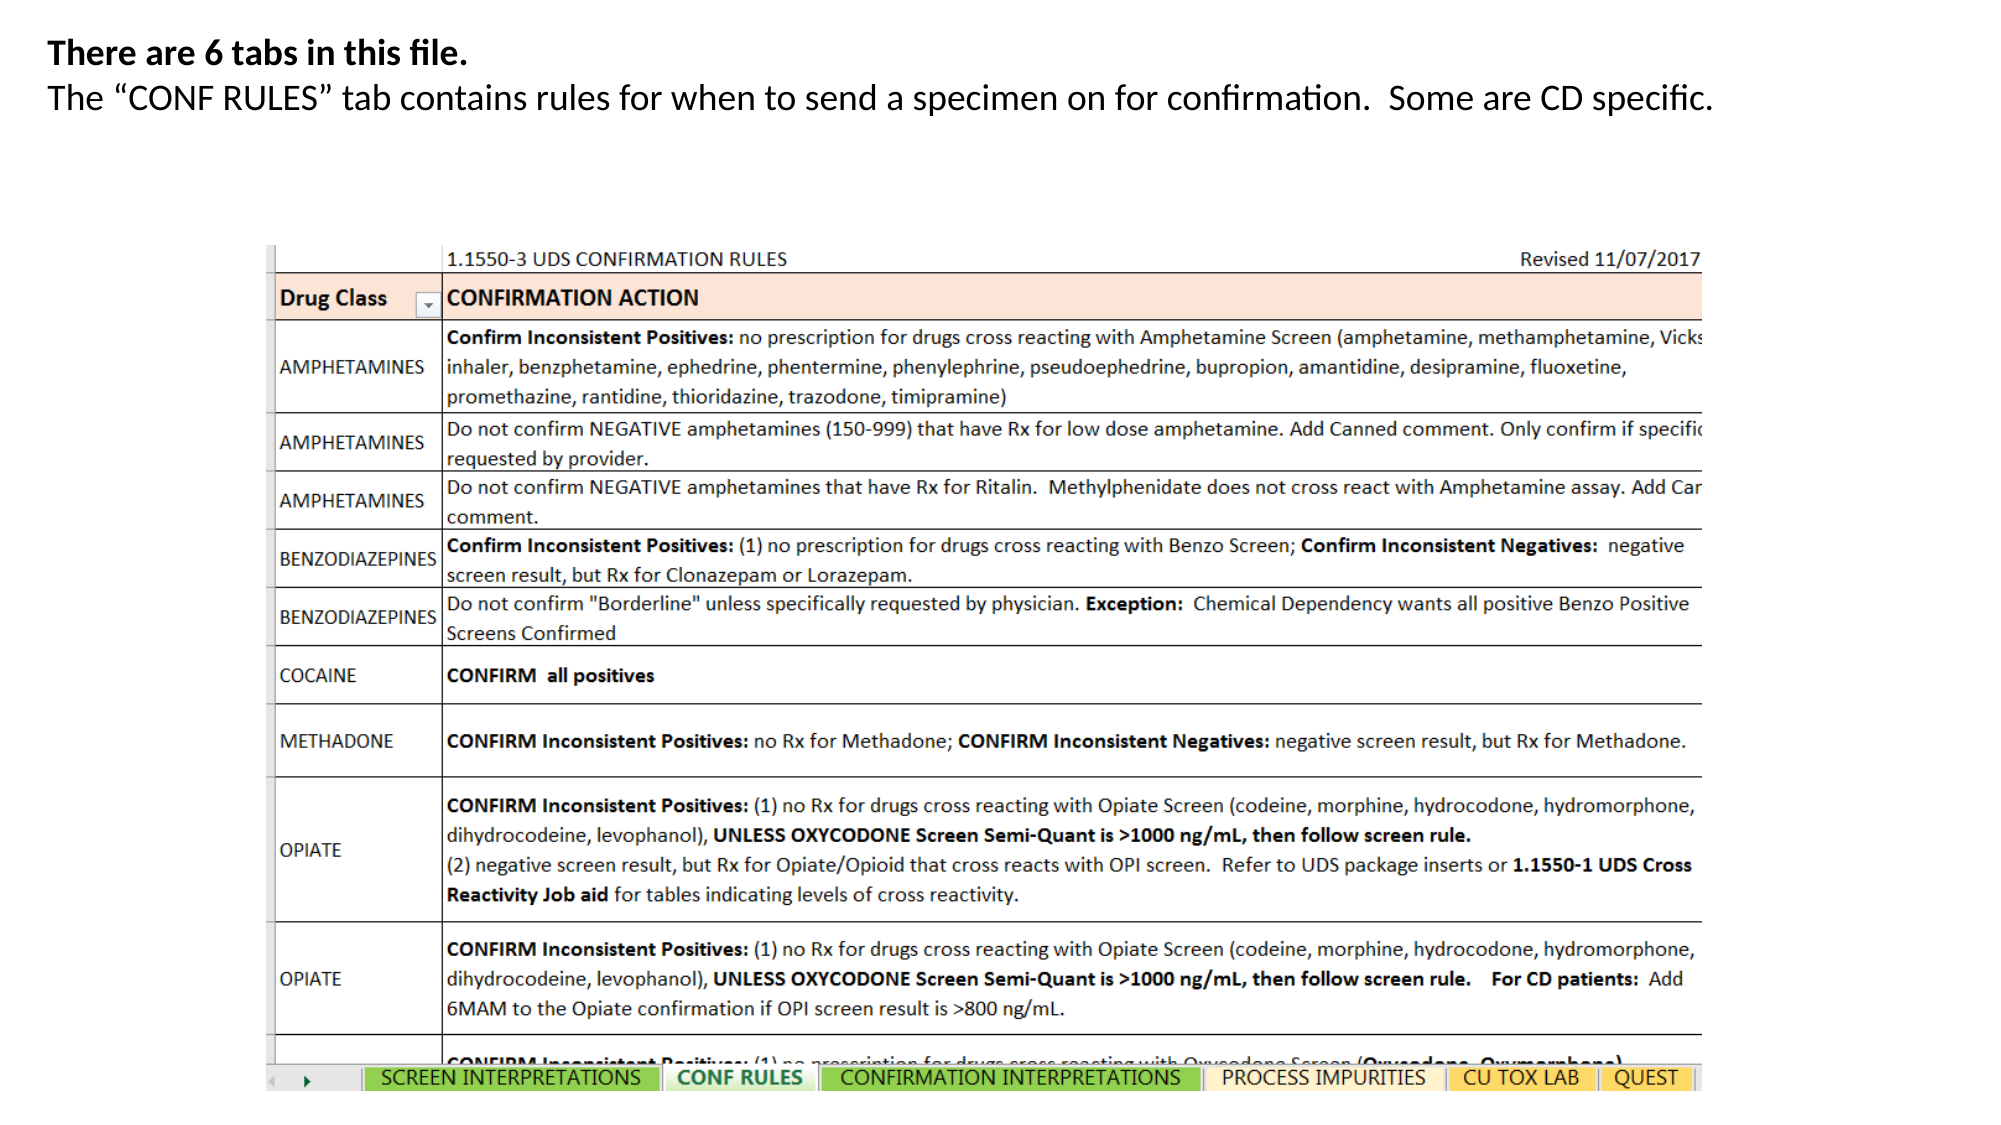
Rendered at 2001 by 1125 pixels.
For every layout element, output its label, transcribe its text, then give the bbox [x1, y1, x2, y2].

text_box There are 6 tabs in this file. The “CONF RULES” tab contains rules for when to send a specimen on for confirmation. Some are CD specific. [32, 20, 1861, 216]
picture [266, 245, 1702, 1091]
